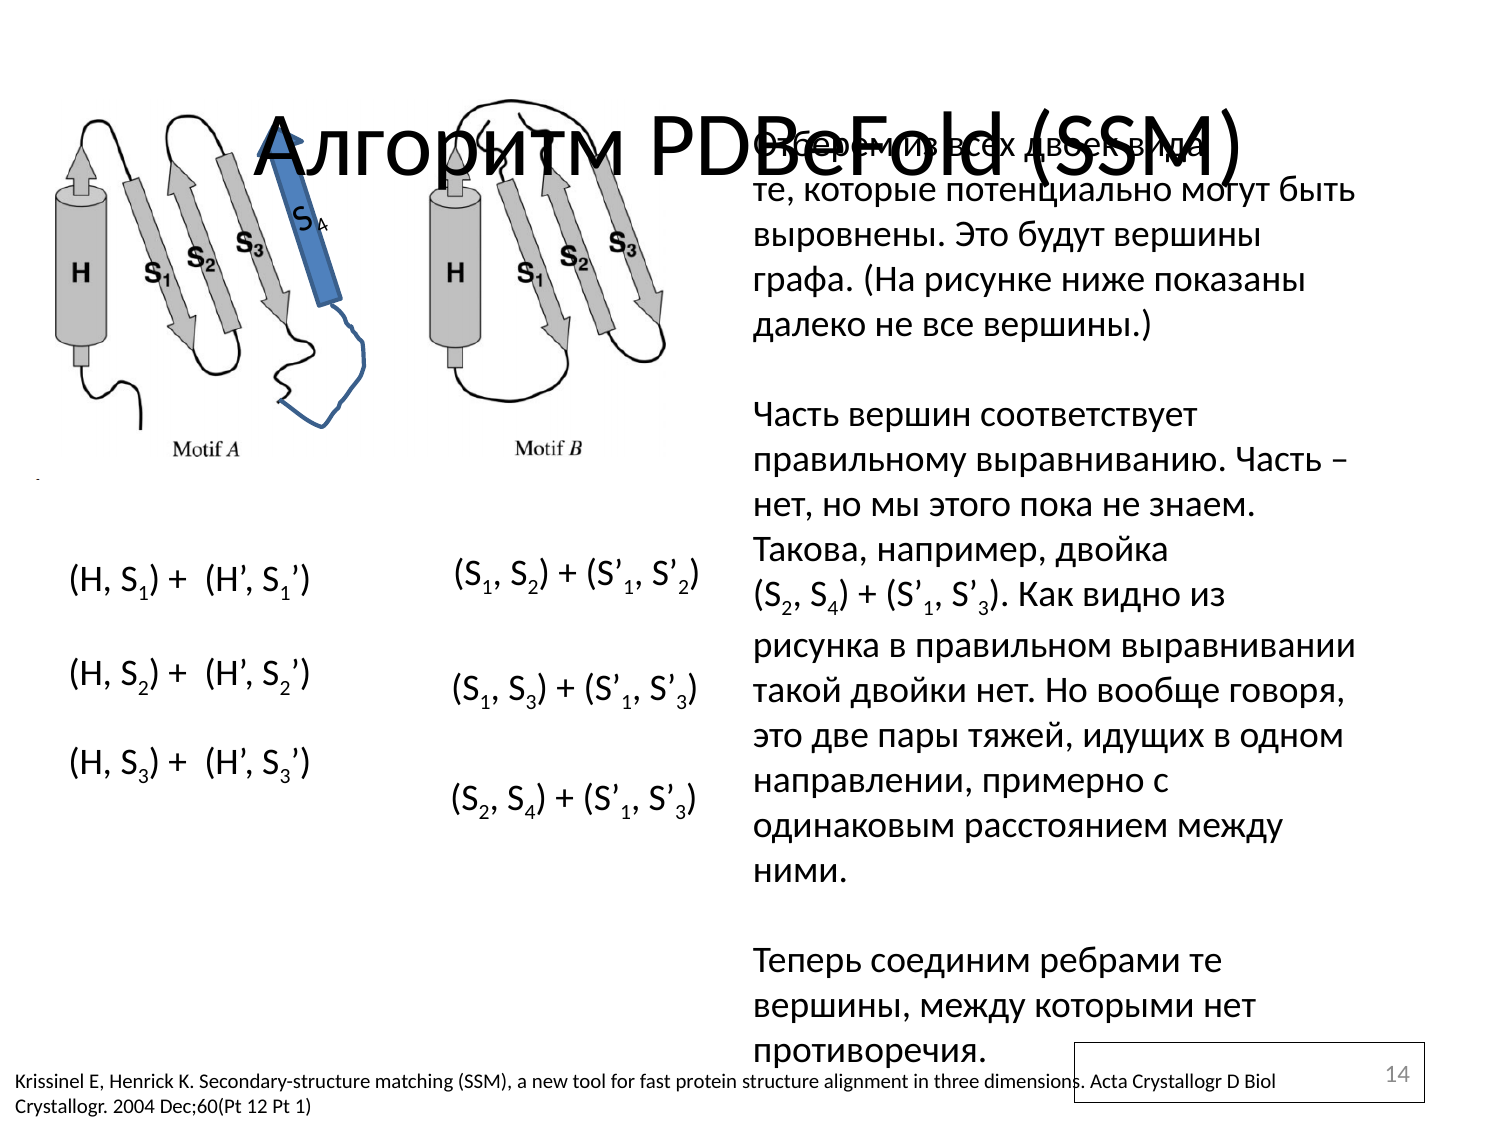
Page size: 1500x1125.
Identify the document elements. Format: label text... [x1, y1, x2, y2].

text_box (S1, S3) + (S’1, S’3) [436, 655, 714, 722]
text_box (S1, S2) + (S’1, S’2) [438, 540, 716, 607]
text_box (H, S3) + (H’, S3’) [53, 729, 326, 796]
text_box Krissinel E, Henrick K. Secondary-structure matching (SSM), a new tool for fast protein structure alignment in three dimensions. Acta Crystallogr D Biol Crystallogr. 2004 Dec;60(Pt 12 Pt 1) [0, 1059, 1353, 1125]
text_box (H, S2) + (H’, S2’) [53, 640, 326, 707]
text_box (S2, S4) + (S’1, S’3) [435, 765, 713, 832]
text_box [2, 66, 726, 481]
text_box (H, S1) + (H’, S1’) [53, 546, 326, 613]
title Алгоритм PDBeFold (SSM) [75, 45, 1425, 233]
slide_number 14 [1377, 1042, 1425, 1103]
text_box Отберем из всех двоек вида те, которые потенциально могут быть выровнены. Это будут вершины графа. (На рисунке ниже показаны далеко не все вершины.) Часть вершин соответствует правильному выравниванию. Часть – нет, но мы этого пока не знаем. Такова, например, двойка (S2, S4) + (S’1, S’3). Как видно из рисунка в правильном выравнивании такой двойки нет. Но вообще говоря, это две пары тяжей, идущих в одном направлении, примерно с одинаковым расстоянием между ними. Теперь соединим ребрами те вершины, между которыми нет противоречия. [738, 111, 1377, 1122]
